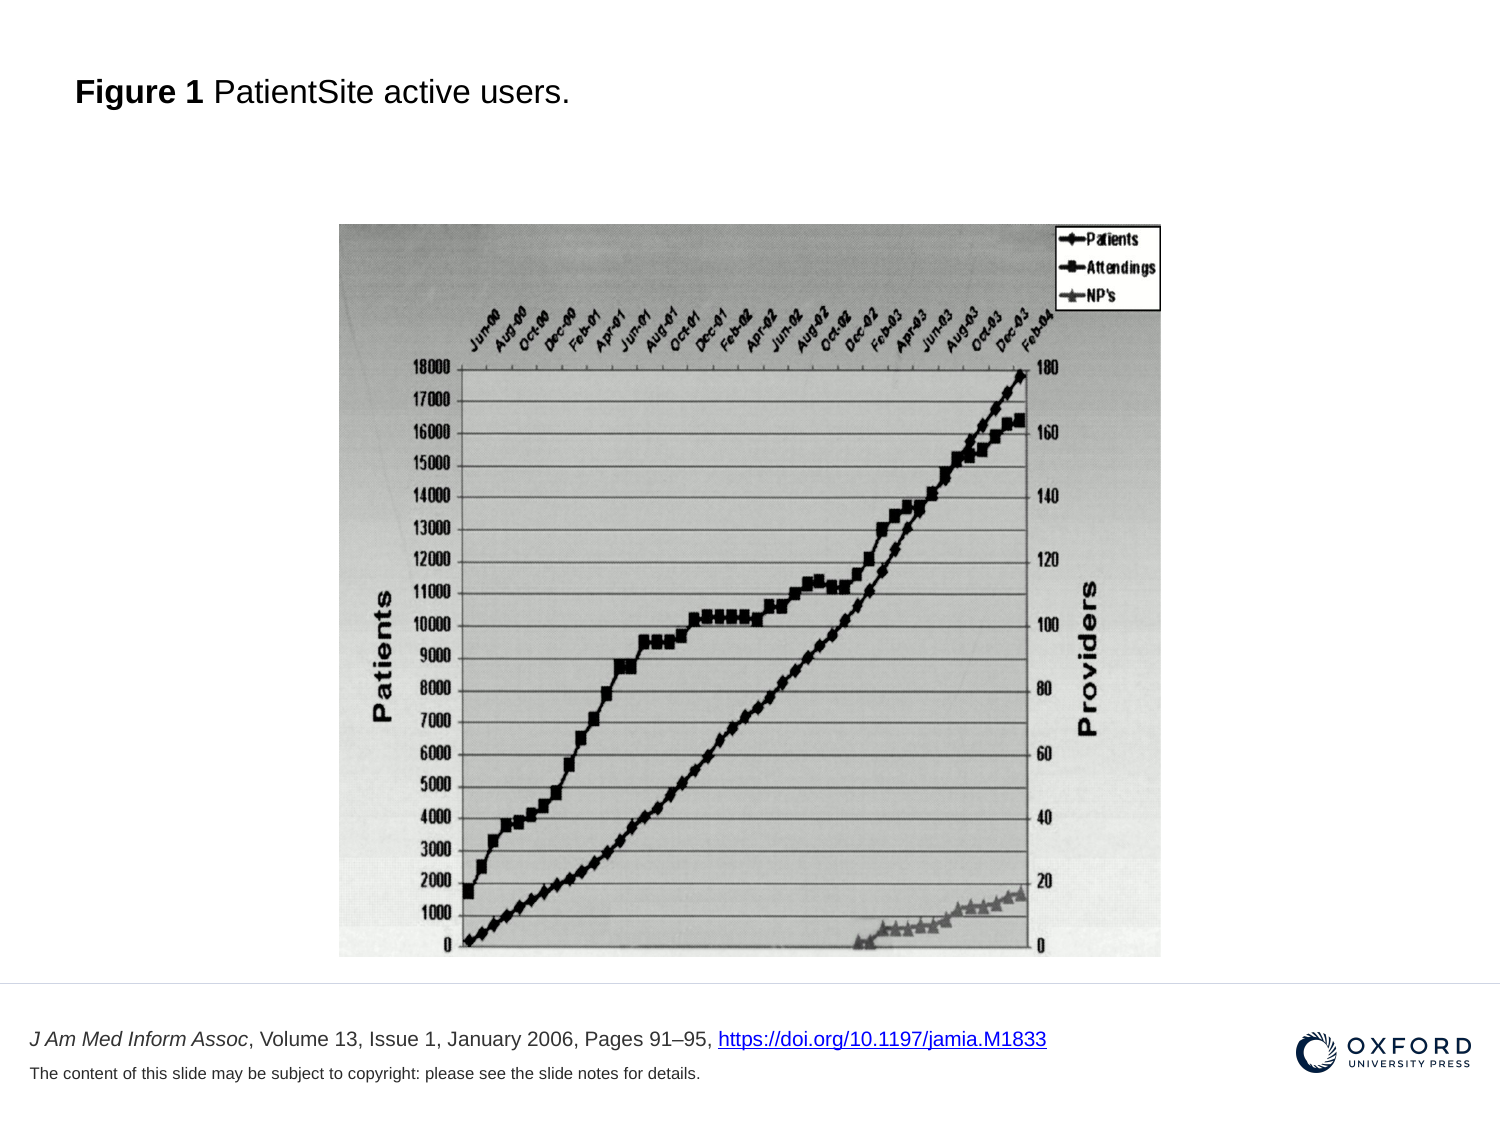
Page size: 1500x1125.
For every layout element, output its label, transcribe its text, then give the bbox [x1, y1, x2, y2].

title Figure 1 PatientSite active users. [75, 69, 1078, 171]
picture [339, 224, 1161, 957]
picture [1296, 1032, 1471, 1073]
footer J Am Med Inform Assoc, Volume 13, Issue 1, January 2006, Pages 91–95, https://doi.org/10.1197/jamia.M1833 The content of this slide may be subject to copyright: please see the slide notes for details. [0, 983, 1260, 1125]
